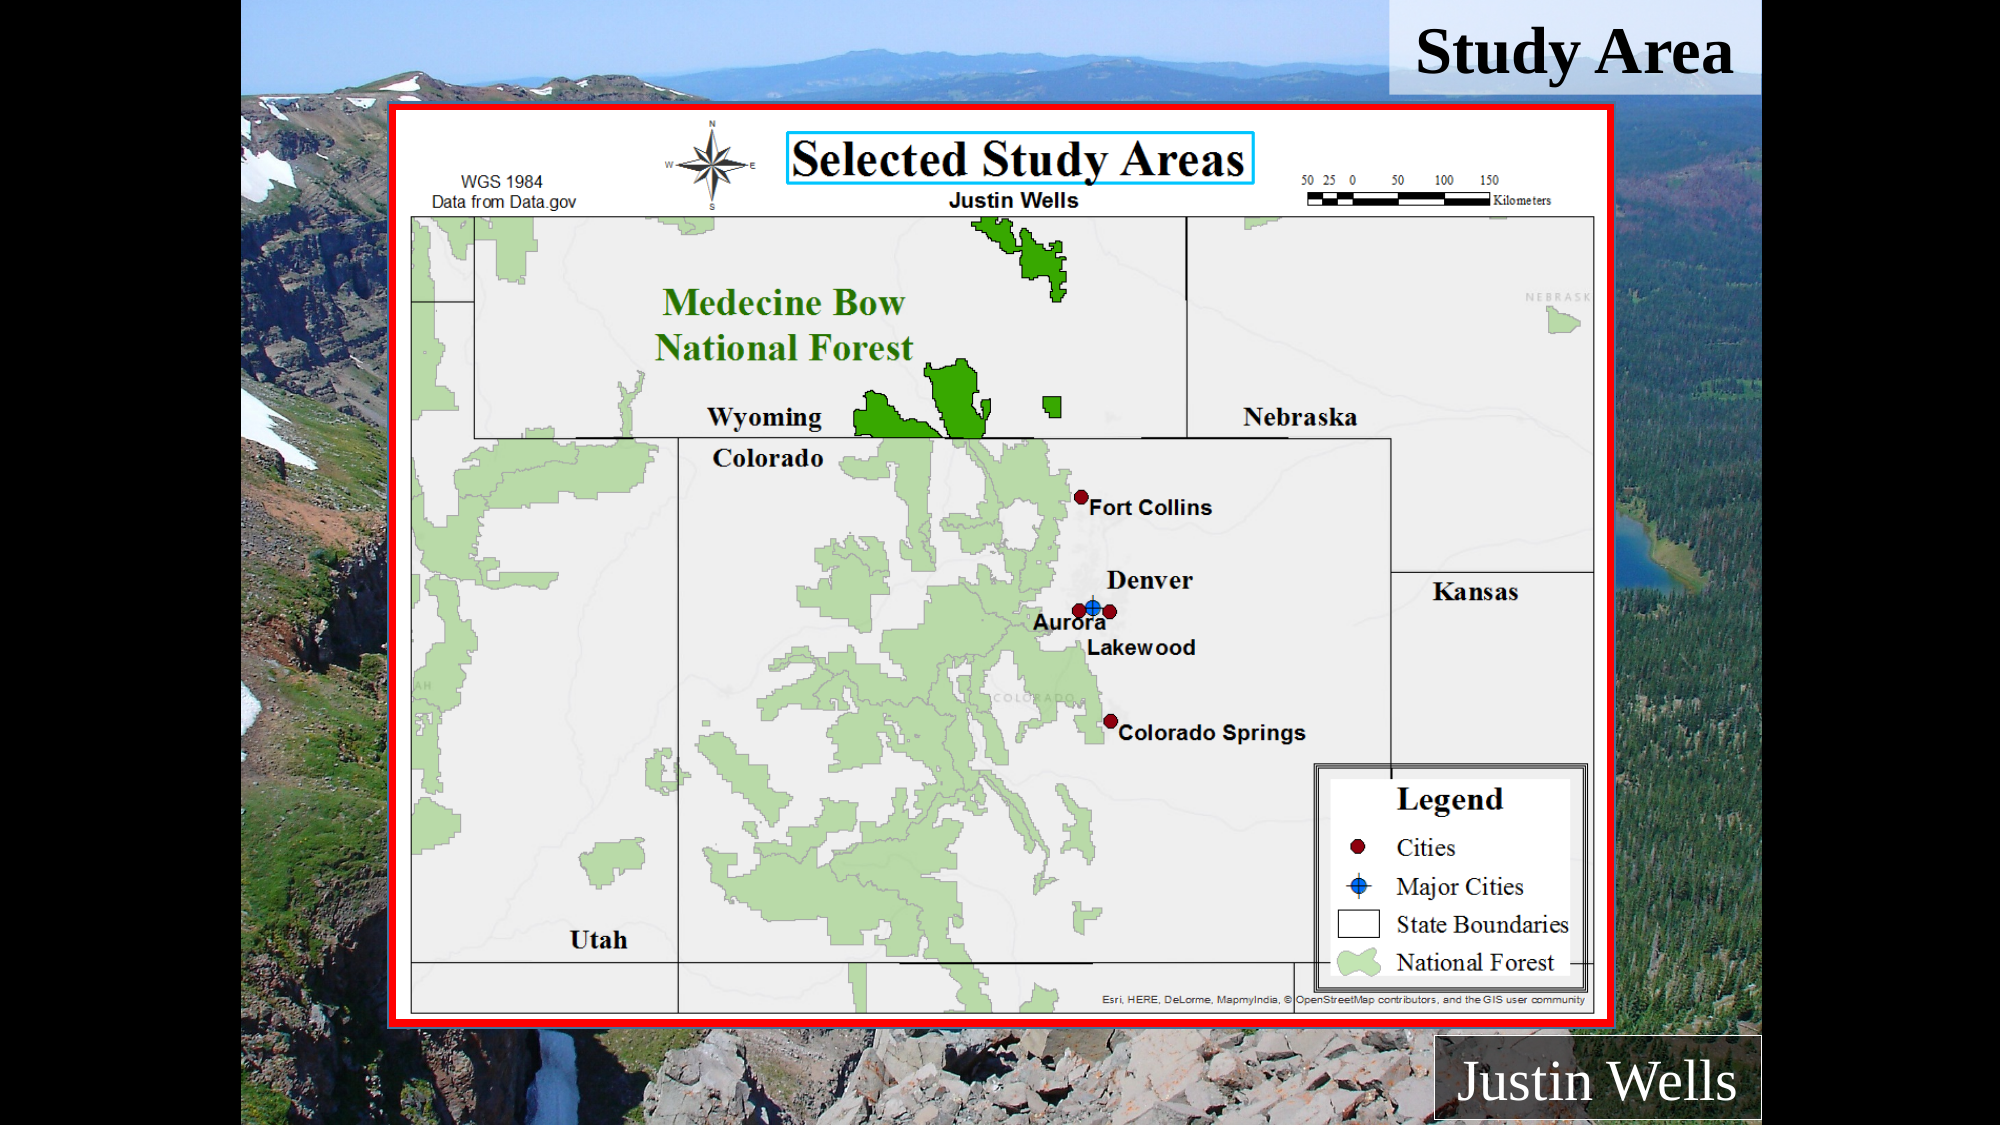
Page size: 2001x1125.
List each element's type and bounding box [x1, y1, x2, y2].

picture [241, 0, 1762, 1125]
